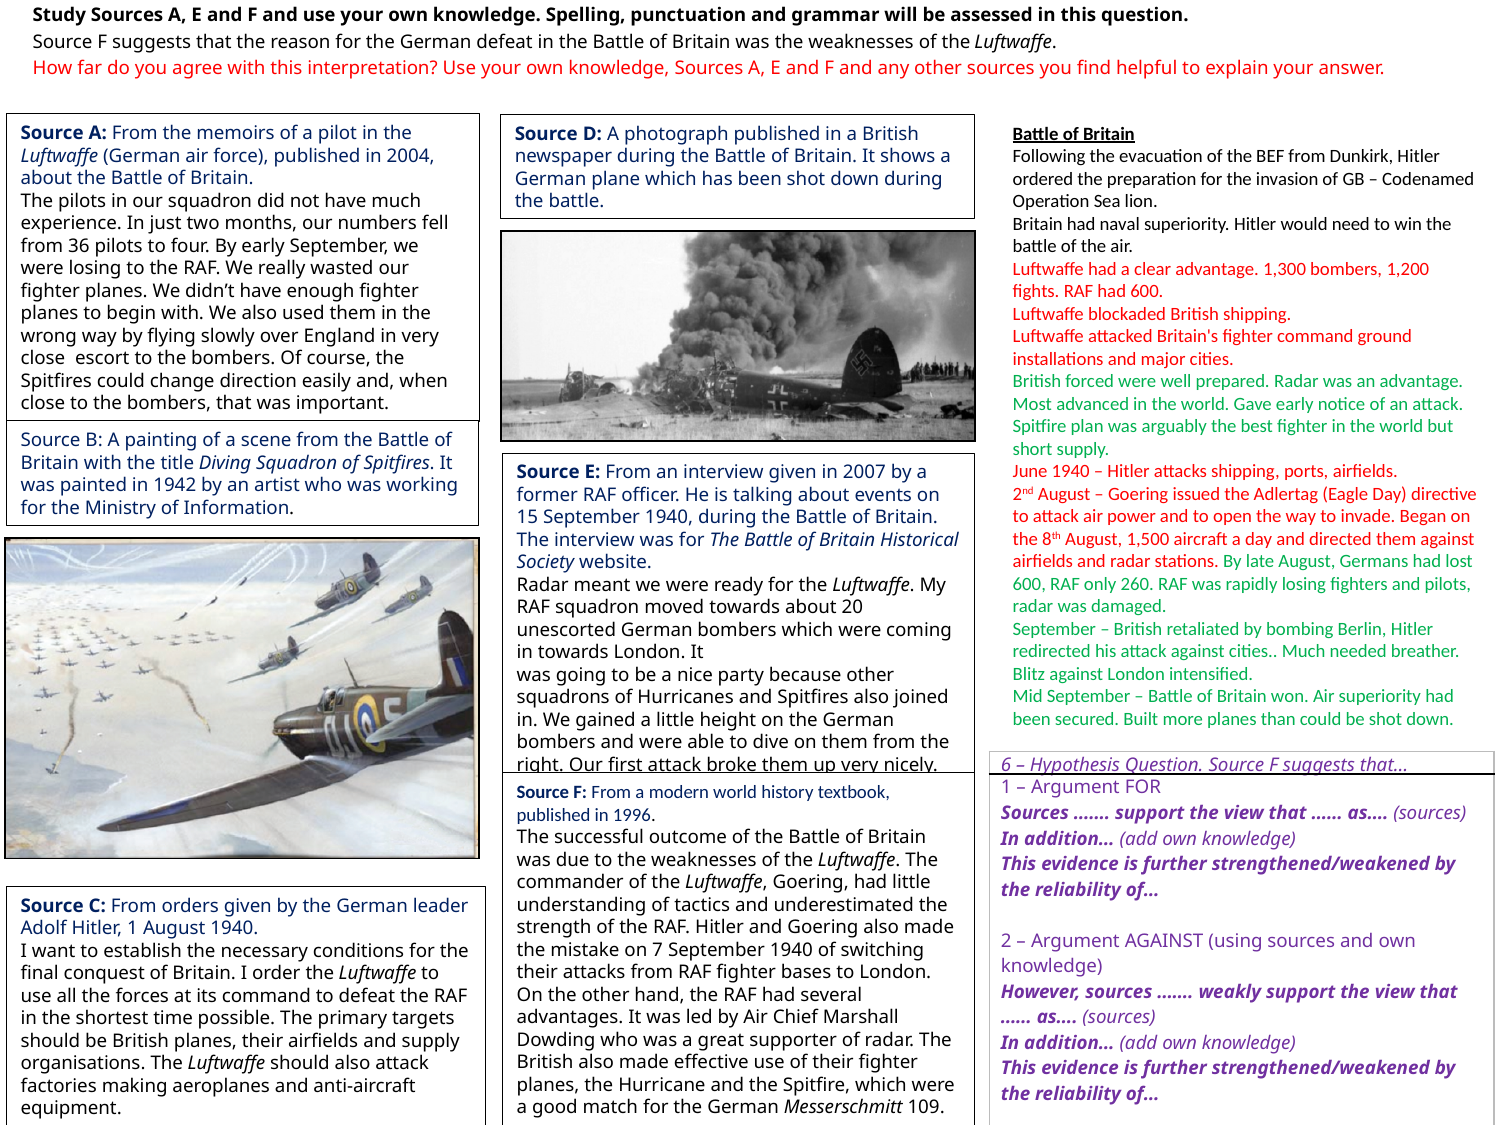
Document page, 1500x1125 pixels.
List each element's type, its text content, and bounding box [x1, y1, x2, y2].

text_box Source D: A photograph published in a British newspaper during the Battle of Britain. It shows a German plane which has been shot down during the battle. [498, 112, 976, 221]
text_box Battle of Britain Following the evacuation of the BEF from Dunkirk, Hitler ordered the preparation for the invasion of GB – Codenamed Operation Sea lion. Britain had naval superiority. Hitler would need to win the battle of the air. Luftwaffe had a clear advantage. 1,300 bombers, 1,200 fights. RAF had 600. Luftwaffe blockaded British shipping. Luftwaffe attacked Britain's fighter command ground installations and major cities. British forced were well prepared. Radar was an advantage. Most advanced in the world. Gave early notice of an attack. Spitfire plan was arguably the best fighter in the world but short supply. June 1940 – Hitler attacks shipping, ports, airfields. 2nd August – Goering issued the Adlertag (Eagle Day) directive to attack air power and to open the way to invade. Began on the 8th August, 1,500 aircraft a day and directed them against airfields and radar stations. By late August, Germans had lost 600, RAF only 260. RAF was rapidly losing fighters and pilots, radar was damaged. September – British retaliated by bombing Berlin, Hitler redirected his attack against cities.. Much needed breather. Blitz against London intensified. Mid September – Battle of Britain won. Air superiority had been secured. Built more planes than could be shot down. [998, 113, 1495, 751]
table_cell 1 – Argument FOR Sources ……. support the view that …… as…. (sources) In addition… (add own knowledge) This evidence is further strengthened/weakened by the reliability of… 2 – Argument AGAINST (using sources and own knowledge) However, sources ……. weakly support the view that …… as…. (sources) In addition… (add own knowledge) This evidence is further strengthened/weakened by the reliability of… 3 – Overall I strongly/partially/weakly agree with the interpretation because…. [990, 775, 1493, 1125]
text_box Source B: A painting of a scene from the Battle of Britain with the title Diving Squadron of Spitfires. It was painted in 1942 by an artist who was working for the Ministry of Information. [4, 419, 480, 528]
text_box Source F: From a modern world history textbook, published in 1996. The successful outcome of the Battle of Britain was due to the weaknesses of the Luftwaffe. The commander of the Luftwaffe, Goering, had little understanding of tactics and underestimated the strength of the RAF. Hitler and Goering also made the mistake on 7 September 1940 of switching their attacks from RAF fighter bases to London. On the other hand, the RAF had several advantages. It was led by Air Chief Marshall Dowding who was a great supporter of radar. The British also made effective use of their fighter planes, the Hurricane and the Spitfire, which were a good match for the German Messerschmitt 109. [500, 771, 977, 1125]
text_box Source A: From the memoirs of a pilot in the Luftwaffe (German air force), published in 2004, about the Battle of Britain. The pilots in our squadron did not have much experience. In just two months, our numbers fell from 36 pilots to four. By early September, we were losing to the RAF. We really wasted our fighter planes. We didn’t have enough fighter planes to begin with. We also used them in the wrong way by flying slowly over England in very close escort to the bombers. Of course, the Spitfires could change direction easily and, when close to the bombers, that was important. [4, 112, 482, 423]
text_box Source C: From orders given by the German leader Adolf Hitler, 1 August 1940. I want to establish the necessary conditions for the final conquest of Britain. I order the Luftwaffe to use all the forces at its command to defeat the RAF in the shortest time possible. The primary targets should be British planes, their airfields and supply organisations. The Luftwaffe should also attack factories making aeroplanes and anti-aircraft equipment. [4, 884, 488, 1125]
table_header 6 – Hypothesis Question. Source F suggests that… [990, 752, 1493, 773]
list Study Sources A, E and F and use your own knowledge. Spelling, punctuation and grammar will be assessed in this question. Source F suggests that the reason for the German defeat in the Battle of Britain was the weaknesses of the Luftwaffe. How far do you agree with this interpretation? Use your own knowledge, Sources A, E and F and any other sources you find helpful to explain your answer. [17, 0, 1495, 102]
picture [501, 231, 975, 441]
text_box Source E: From an interview given in 2007 by a former RAF officer. He is talking about events on 15 September 1940, during the Battle of Britain. The interview was for The Battle of Britain Historical Society website. Radar meant we were ready for the Luftwaffe. My RAF squadron moved towards about 20 unescorted German bombers which were coming in towards London. It was going to be a nice party because other squadrons of Hurricanes and Spitfires also joined in. We gained a little height on the German bombers and were able to dive on them from the right. Our first attack broke them up very nicely. The bomber I attacked soon had white smoke streaming behind it. [500, 451, 977, 771]
picture [5, 538, 479, 859]
